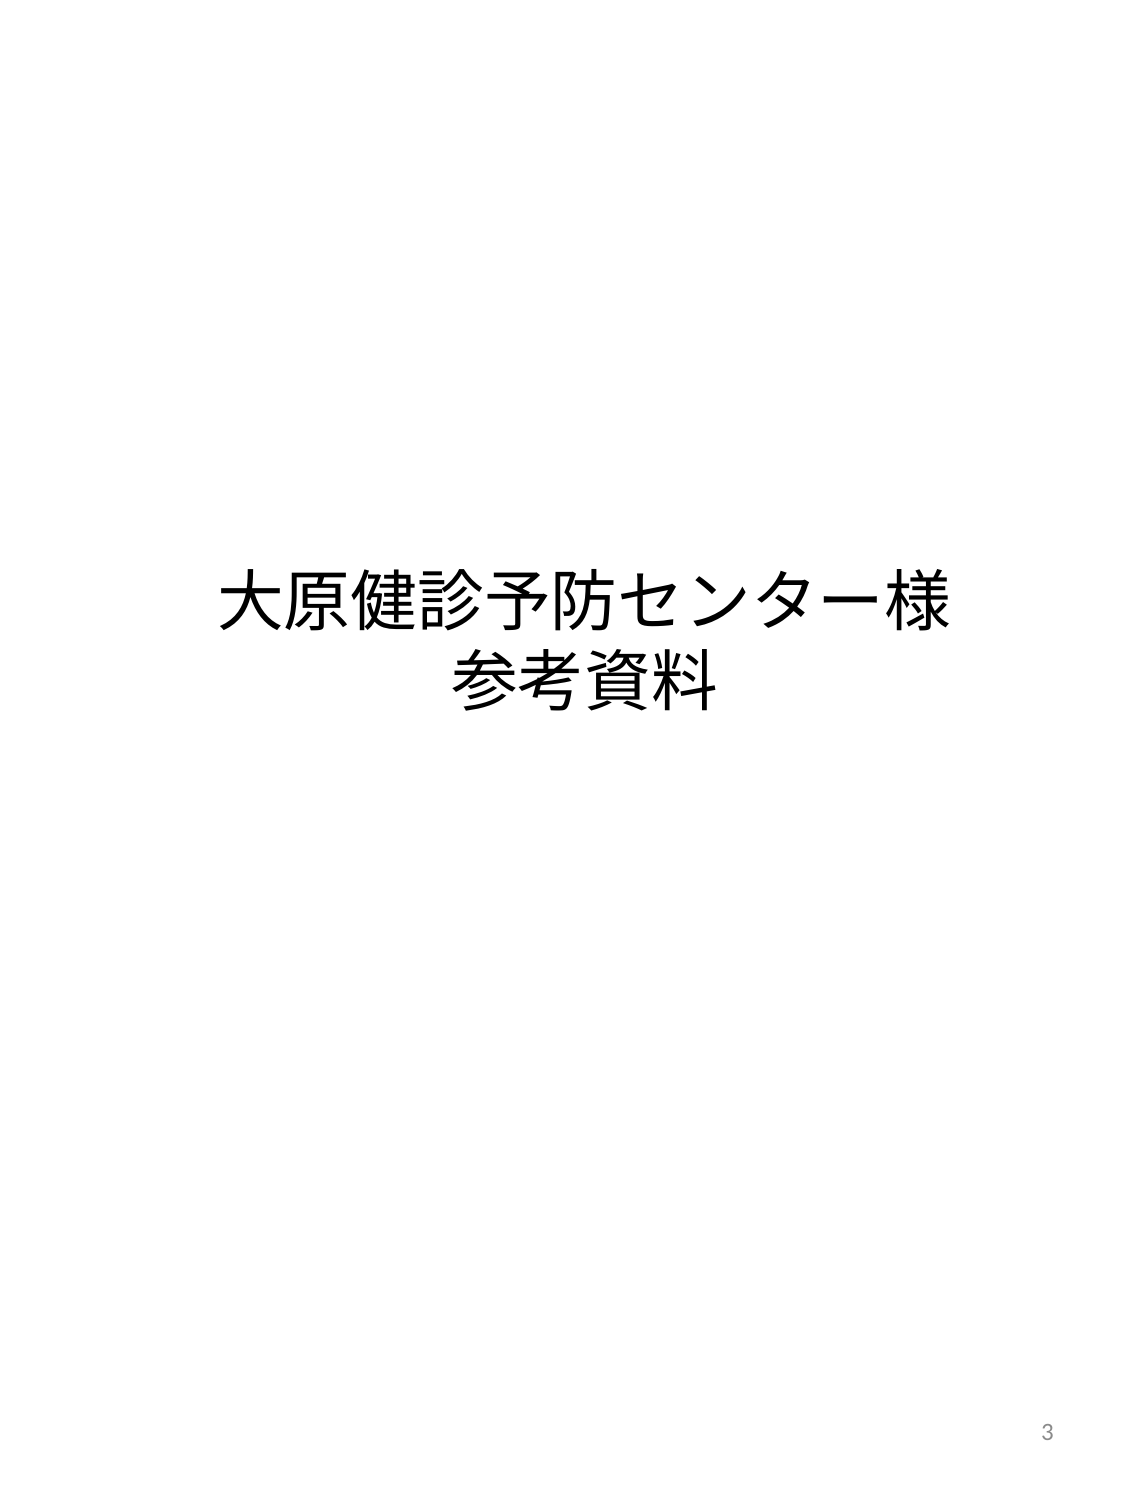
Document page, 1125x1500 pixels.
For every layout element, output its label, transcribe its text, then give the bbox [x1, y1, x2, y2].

slide_number 2 [806, 1390, 1069, 1471]
title 大原健診予防センター様 参考資料 [78, 513, 1091, 764]
